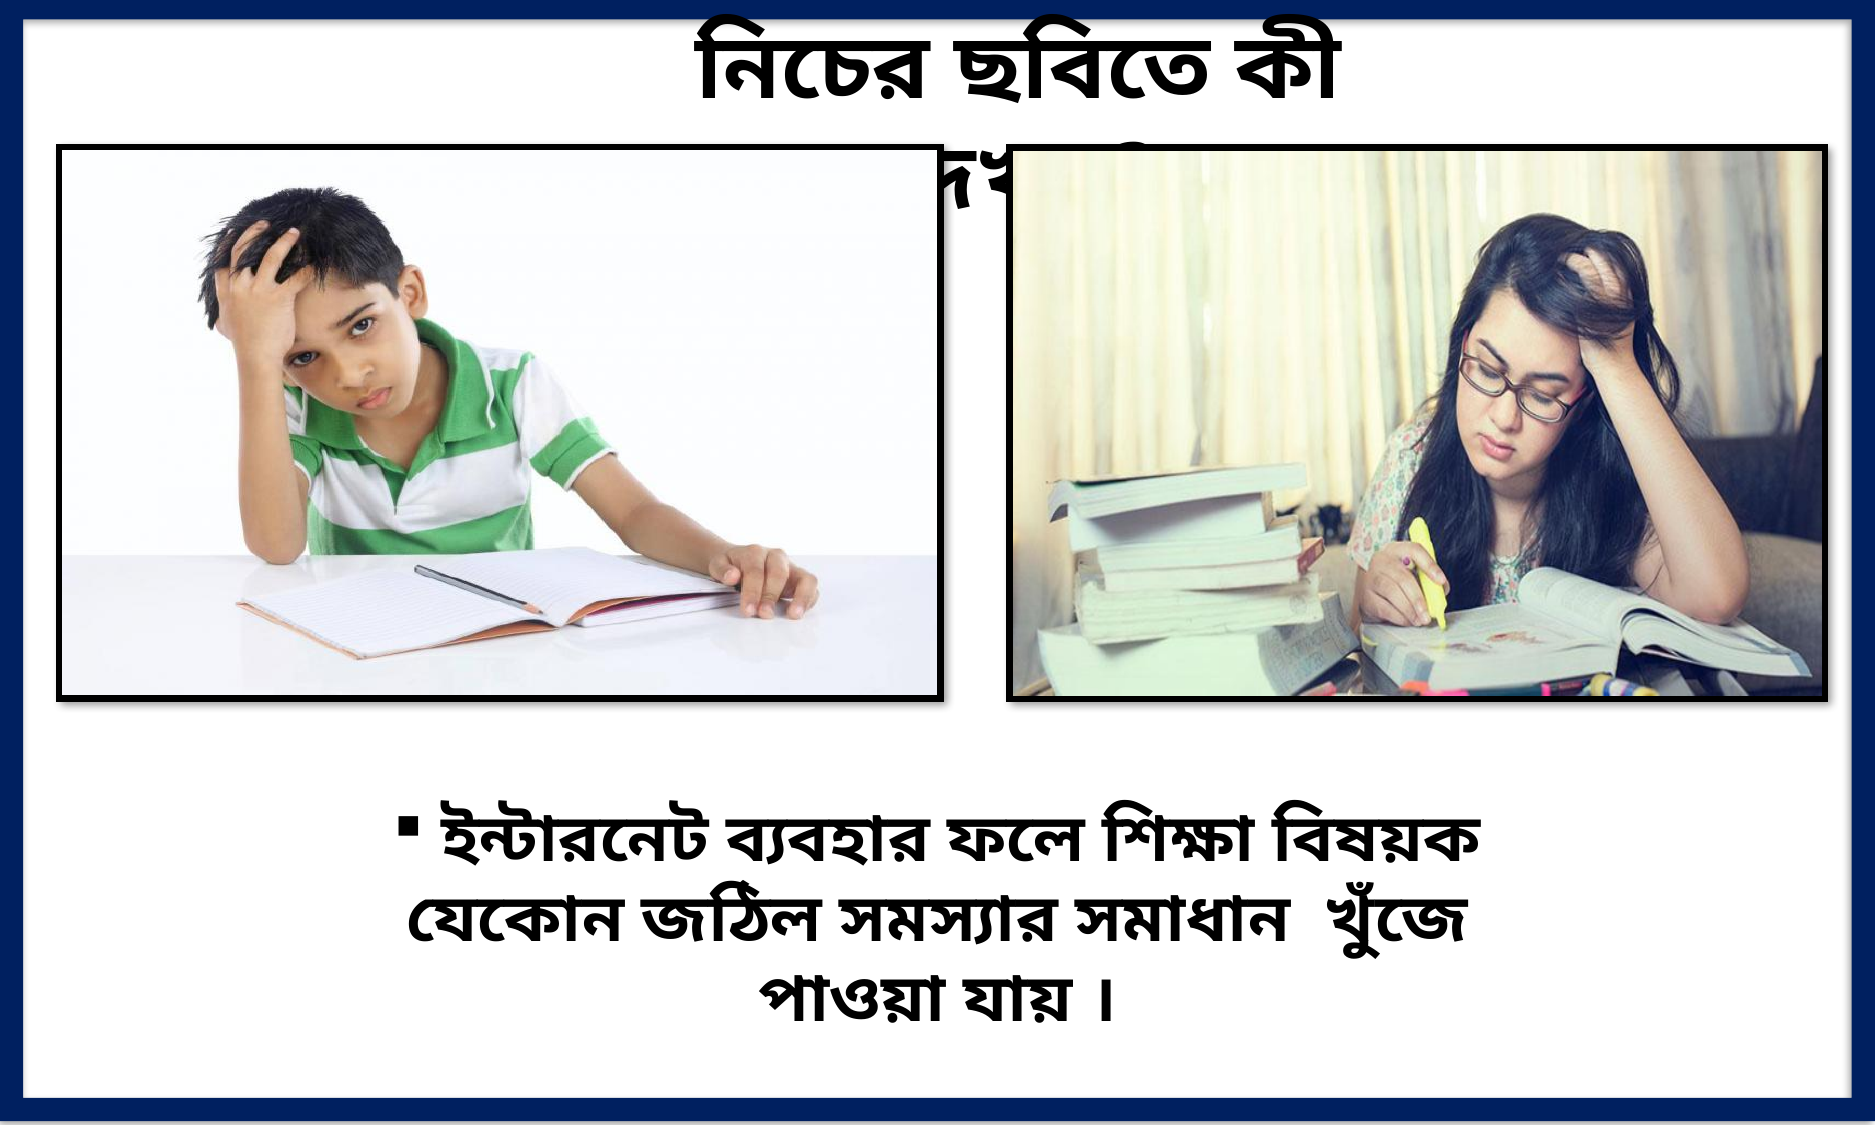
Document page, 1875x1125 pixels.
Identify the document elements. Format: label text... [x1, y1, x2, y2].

text_box নিচের ছবিতে কী দেখছ? [574, 0, 1463, 235]
picture [1012, 150, 1823, 697]
text_box ইন্টারনেট ব্যবহার ফলে শিক্ষা বিষয়ক যেকোন জঠিল সমস্যার সমাধান খুঁজে পাওয়া যায় । [371, 787, 1504, 1043]
picture [62, 149, 938, 696]
